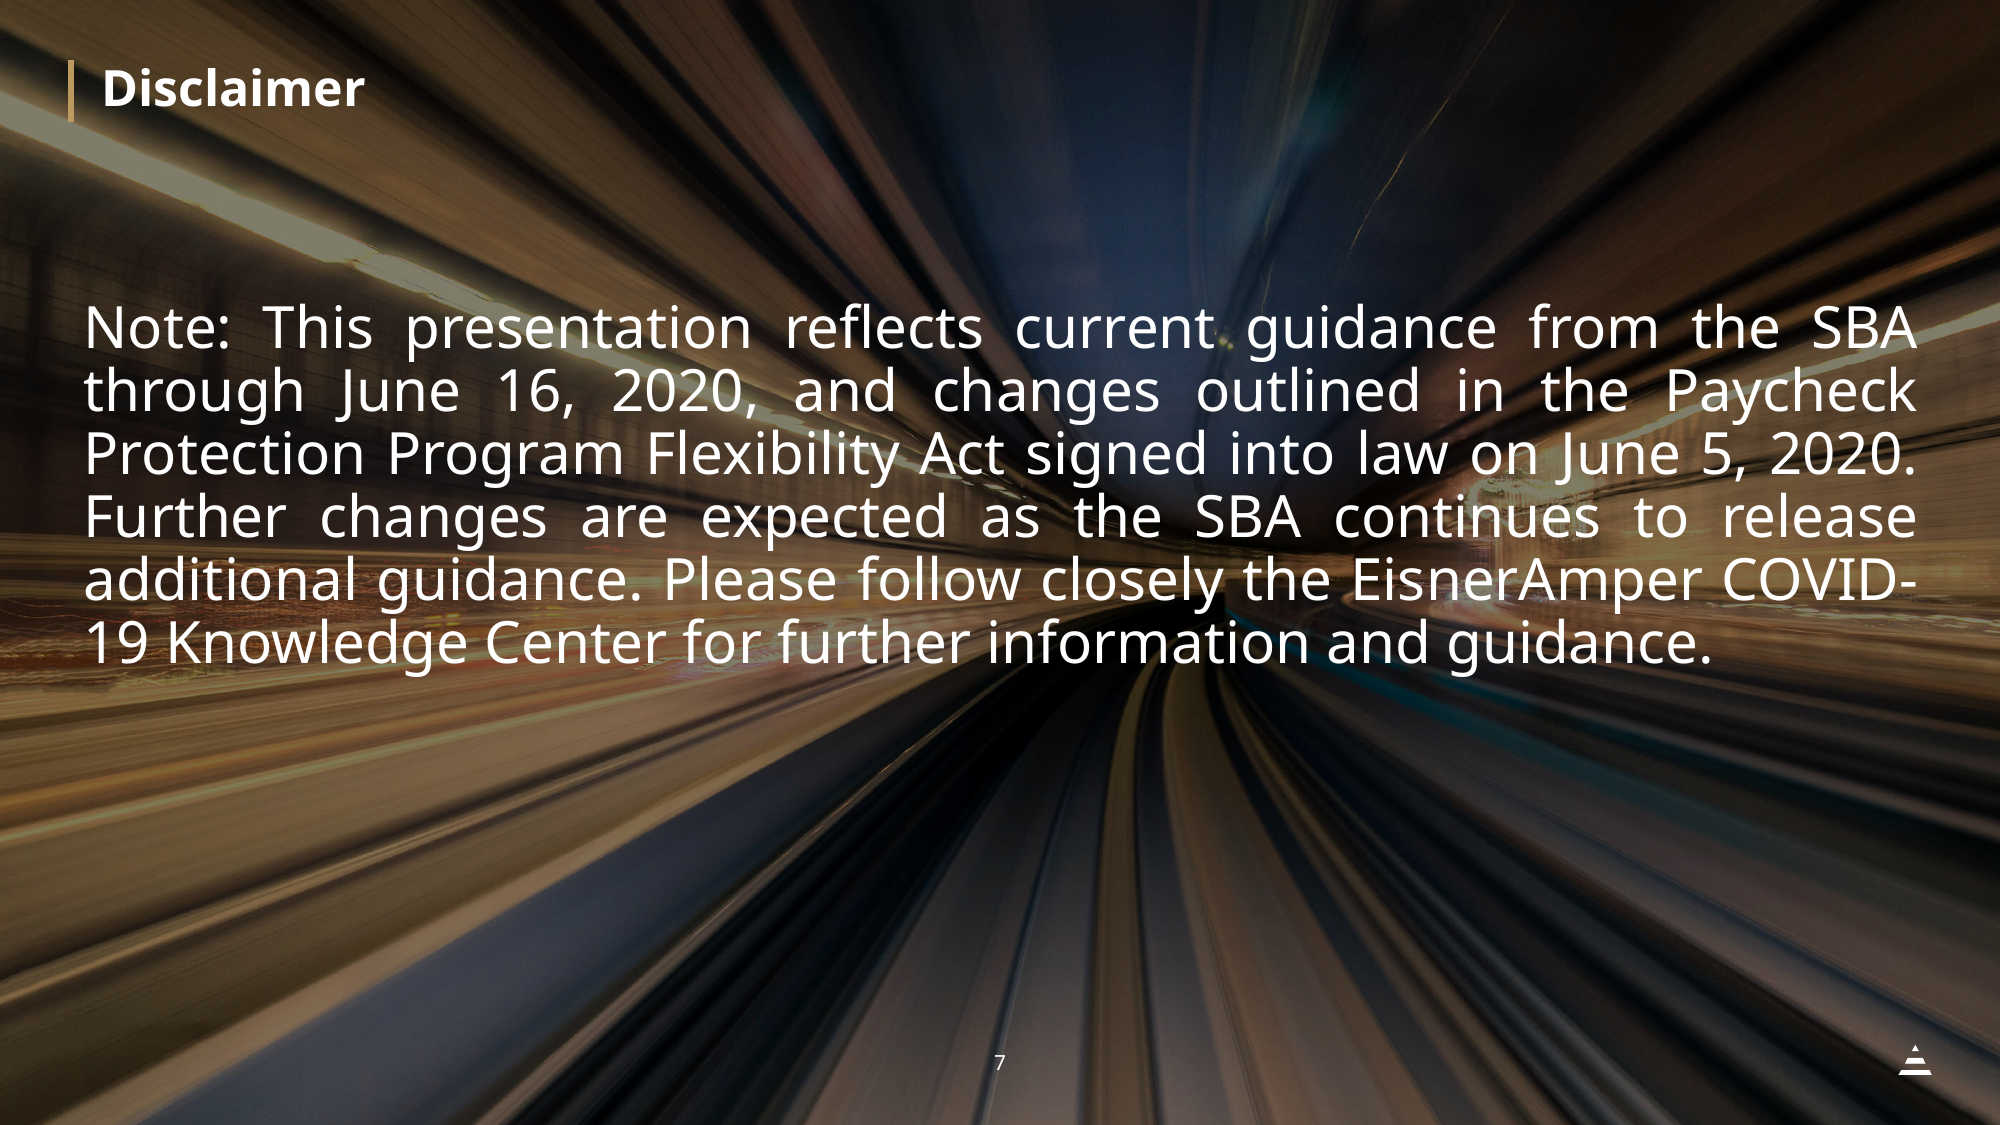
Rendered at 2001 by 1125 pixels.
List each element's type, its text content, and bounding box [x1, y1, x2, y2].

picture [0, 0, 2000, 1125]
title Disclaimer [86, 59, 1936, 122]
list Note: This presentation reflects current guidance from the SBA through June 16, 2020, and changes outlined in the Paycheck Protection Program Flexibility Act signed into law on June 5, 2020. Further changes are expected as the SBA continues to release additional guidance. Please follow closely the EisnerAmper COVID-19 Knowledge Center for further information and guidance. [68, 205, 1934, 989]
